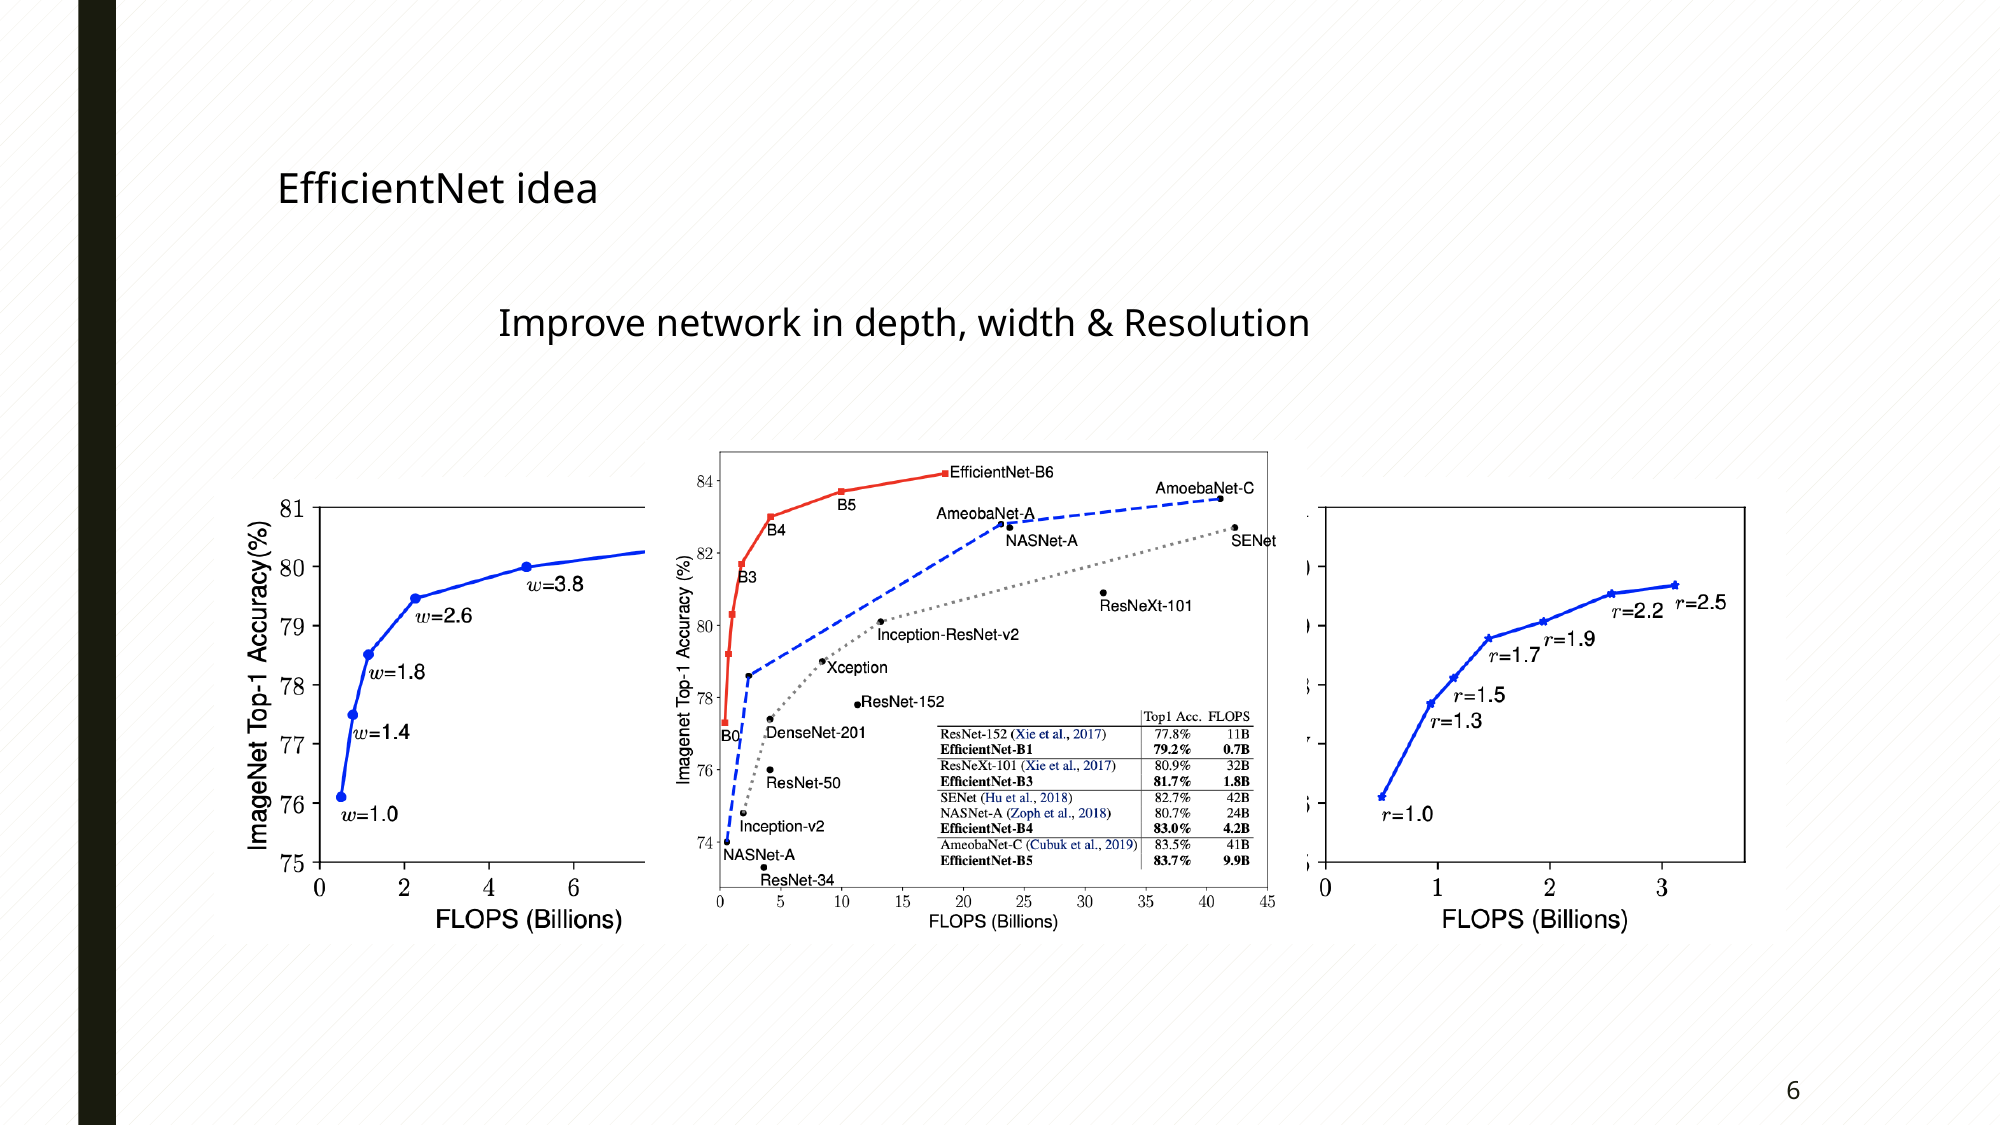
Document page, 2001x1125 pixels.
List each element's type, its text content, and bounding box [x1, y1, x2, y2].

picture [214, 440, 1786, 944]
text_box Improve network in depth, width & Resolution [483, 291, 1730, 396]
text_box EfficientNet idea [262, 154, 1023, 219]
slide_number 6 [1553, 1058, 1816, 1125]
